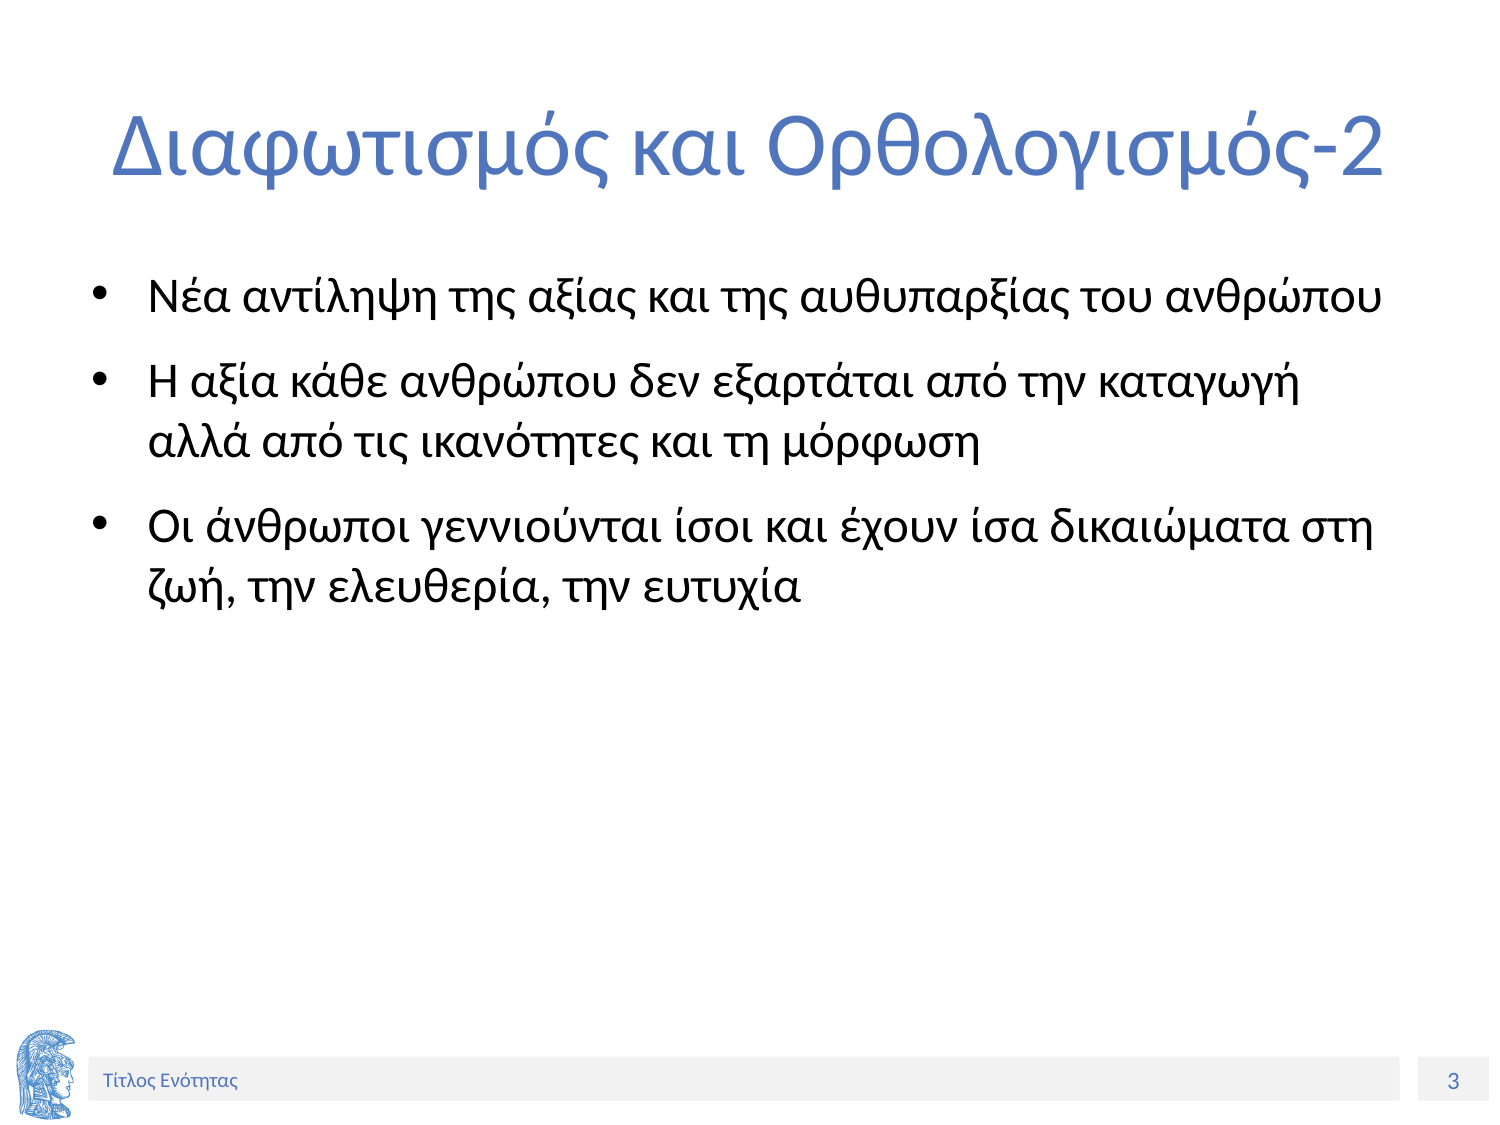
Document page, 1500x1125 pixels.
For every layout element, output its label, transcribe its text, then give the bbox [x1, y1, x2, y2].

list Νέα αντίληψη της αξίας και της αυθυπαρξίας του ανθρώπου Η αξία κάθε ανθρώπου δεν εξαρτάται από την καταγωγή αλλά από τις ικανότητες και τη μόρφωση Οι άνθρωποι γεννιούνται ίσοι και έχουν ίσα δικαιώματα στη ζωή, την ελευθερία, την ευτυχία [76, 255, 1427, 998]
picture [9, 1026, 81, 1120]
title Διαφωτισμός και Ορθολογισμός-2 [75, 45, 1425, 233]
